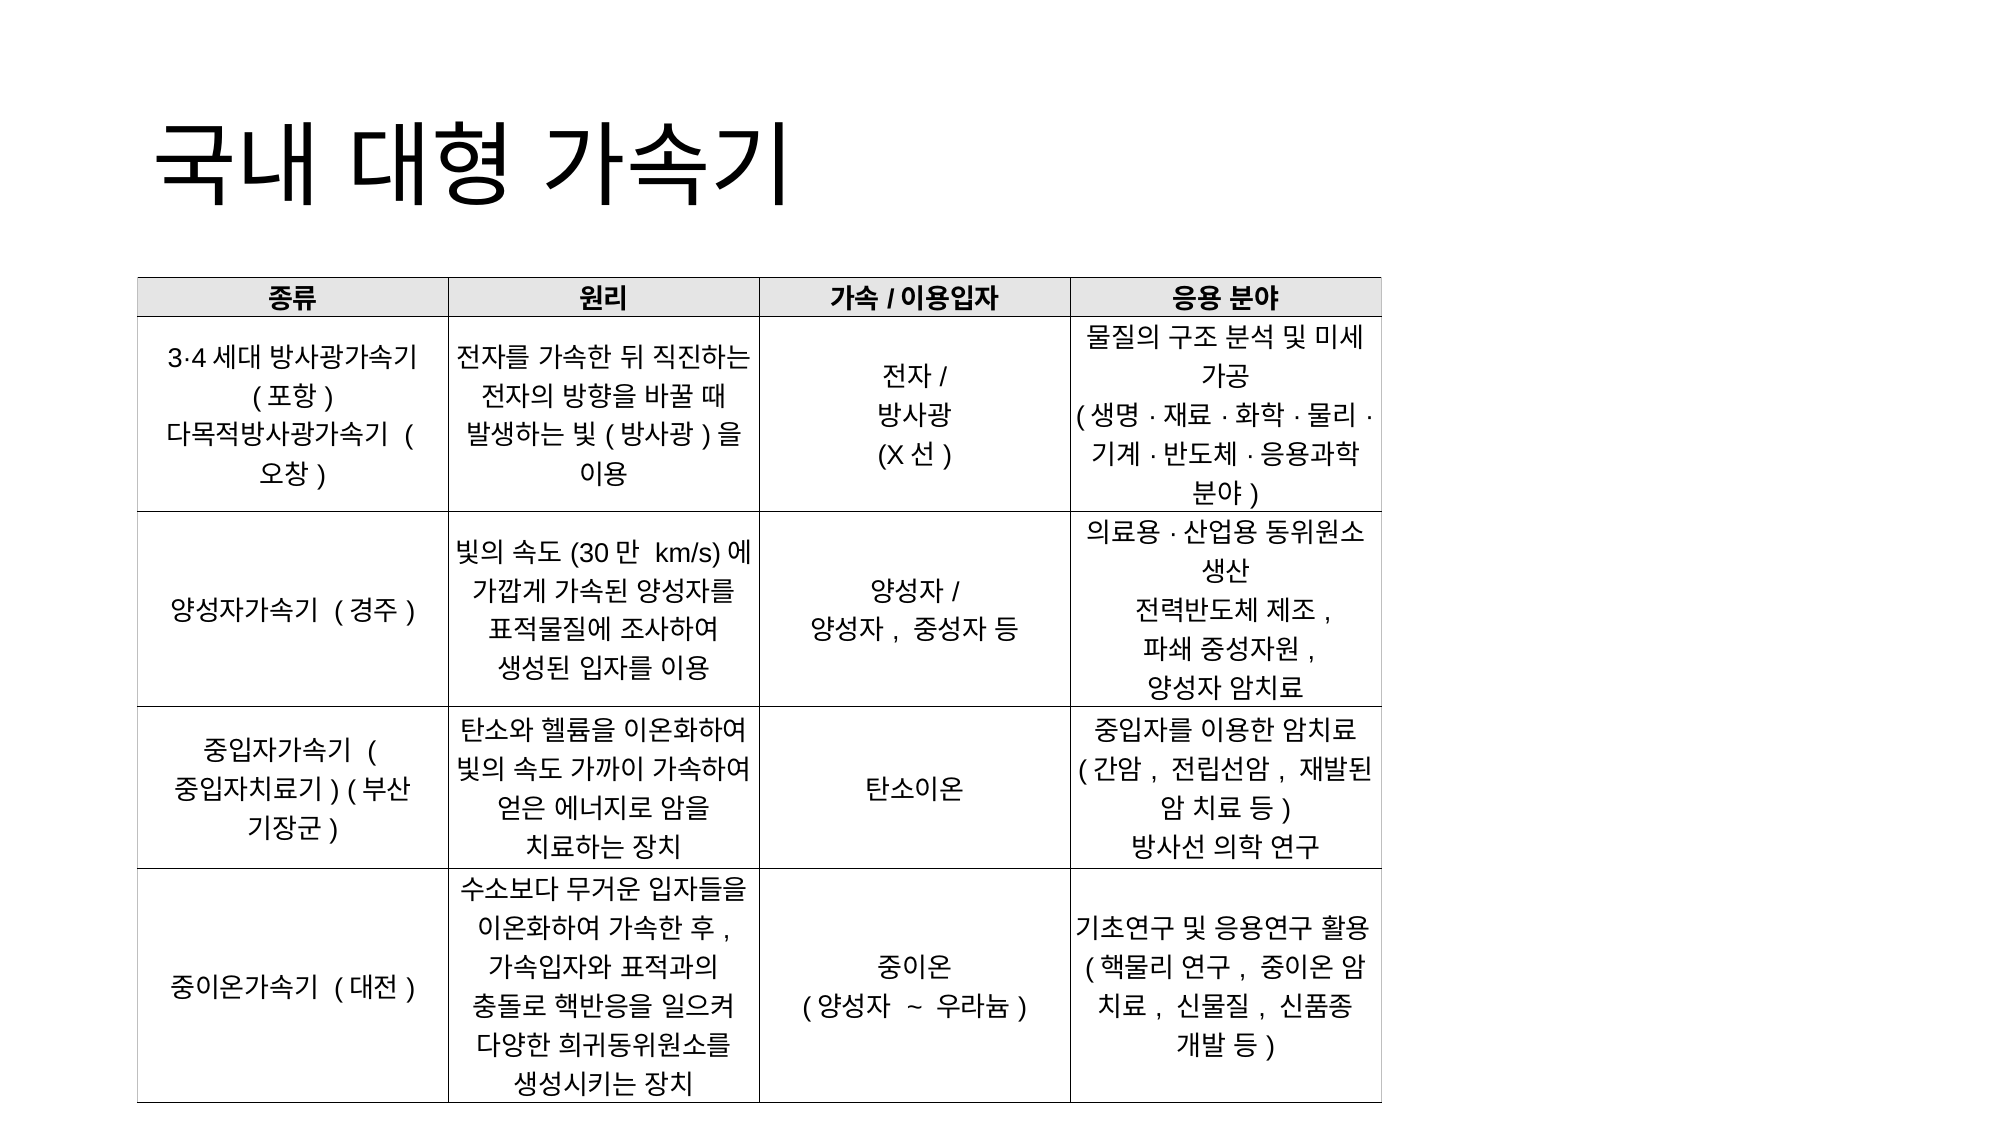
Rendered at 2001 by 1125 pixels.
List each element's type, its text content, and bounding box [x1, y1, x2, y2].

table_header 응용 분야 [1071, 278, 1381, 316]
table_cell 양성자가속기 (경주) [138, 512, 448, 706]
table_cell 중입자를 이용한 암치료 (간암, 전립선암, 재발된 암 치료 등) 방사선 의학 연구 [1071, 707, 1381, 868]
table_cell 중이온가속기 (대전) [138, 869, 448, 1102]
table_cell 중이온 (양성자 ~ 우라늄) [760, 869, 1070, 1102]
table_cell 탄소이온 [760, 707, 1070, 868]
table_header 원리 [449, 278, 759, 316]
table_cell 빛의 속도(30만 km/s)에 가깝게 가속된 양성자를 표적물질에 조사하여 생성된 입자를 이용 [449, 512, 759, 706]
table_cell 수소보다 무거운 입자들을 이온화하여 가속한 후, 가속입자와 표적과의 충돌로 핵반응을 일으켜 다양한 희귀동위원소를 생성시키는 장치 [449, 869, 759, 1102]
title 국내 대형 가속기 [137, 59, 1863, 278]
table_header 가속/이용입자 [760, 278, 1070, 316]
table_header 종류 [138, 278, 448, 316]
table_cell 중입자가속기 (중입자치료기) (부산 기장군) [138, 707, 448, 868]
table_cell 전자를 가속한 뒤 직진하는 전자의 방향을 바꿀 때 발생하는 빛(방사광)을 이용 [449, 317, 759, 511]
table_cell 탄소와 헬륨을 이온화하여 빛의 속도 가까이 가속하여 얻은 에너지로 암을 치료하는 장치 [449, 707, 759, 868]
table_cell 기초연구 및 응용연구 활용(핵물리 연구, 중이온 암 치료, 신물질, 신품종 개발 등) [1071, 869, 1381, 1102]
table_cell 의료용·산업용 동위원소 생산 전력반도체 제조, 파쇄 중성자원, 양성자 암치료 [1071, 512, 1381, 706]
table_cell 물질의 구조 분석 및 미세 가공 (생명·재료·화학·물리·기계·반도체·응용과학 분야) [1071, 317, 1381, 511]
table_cell 양성자/ 양성자, 중성자 등 [760, 512, 1070, 706]
table_cell 전자/ 방사광 (X선) [760, 317, 1070, 511]
table_cell 3·4세대 방사광가속기 (포항) 다목적방사광가속기 (오창) [138, 317, 448, 511]
